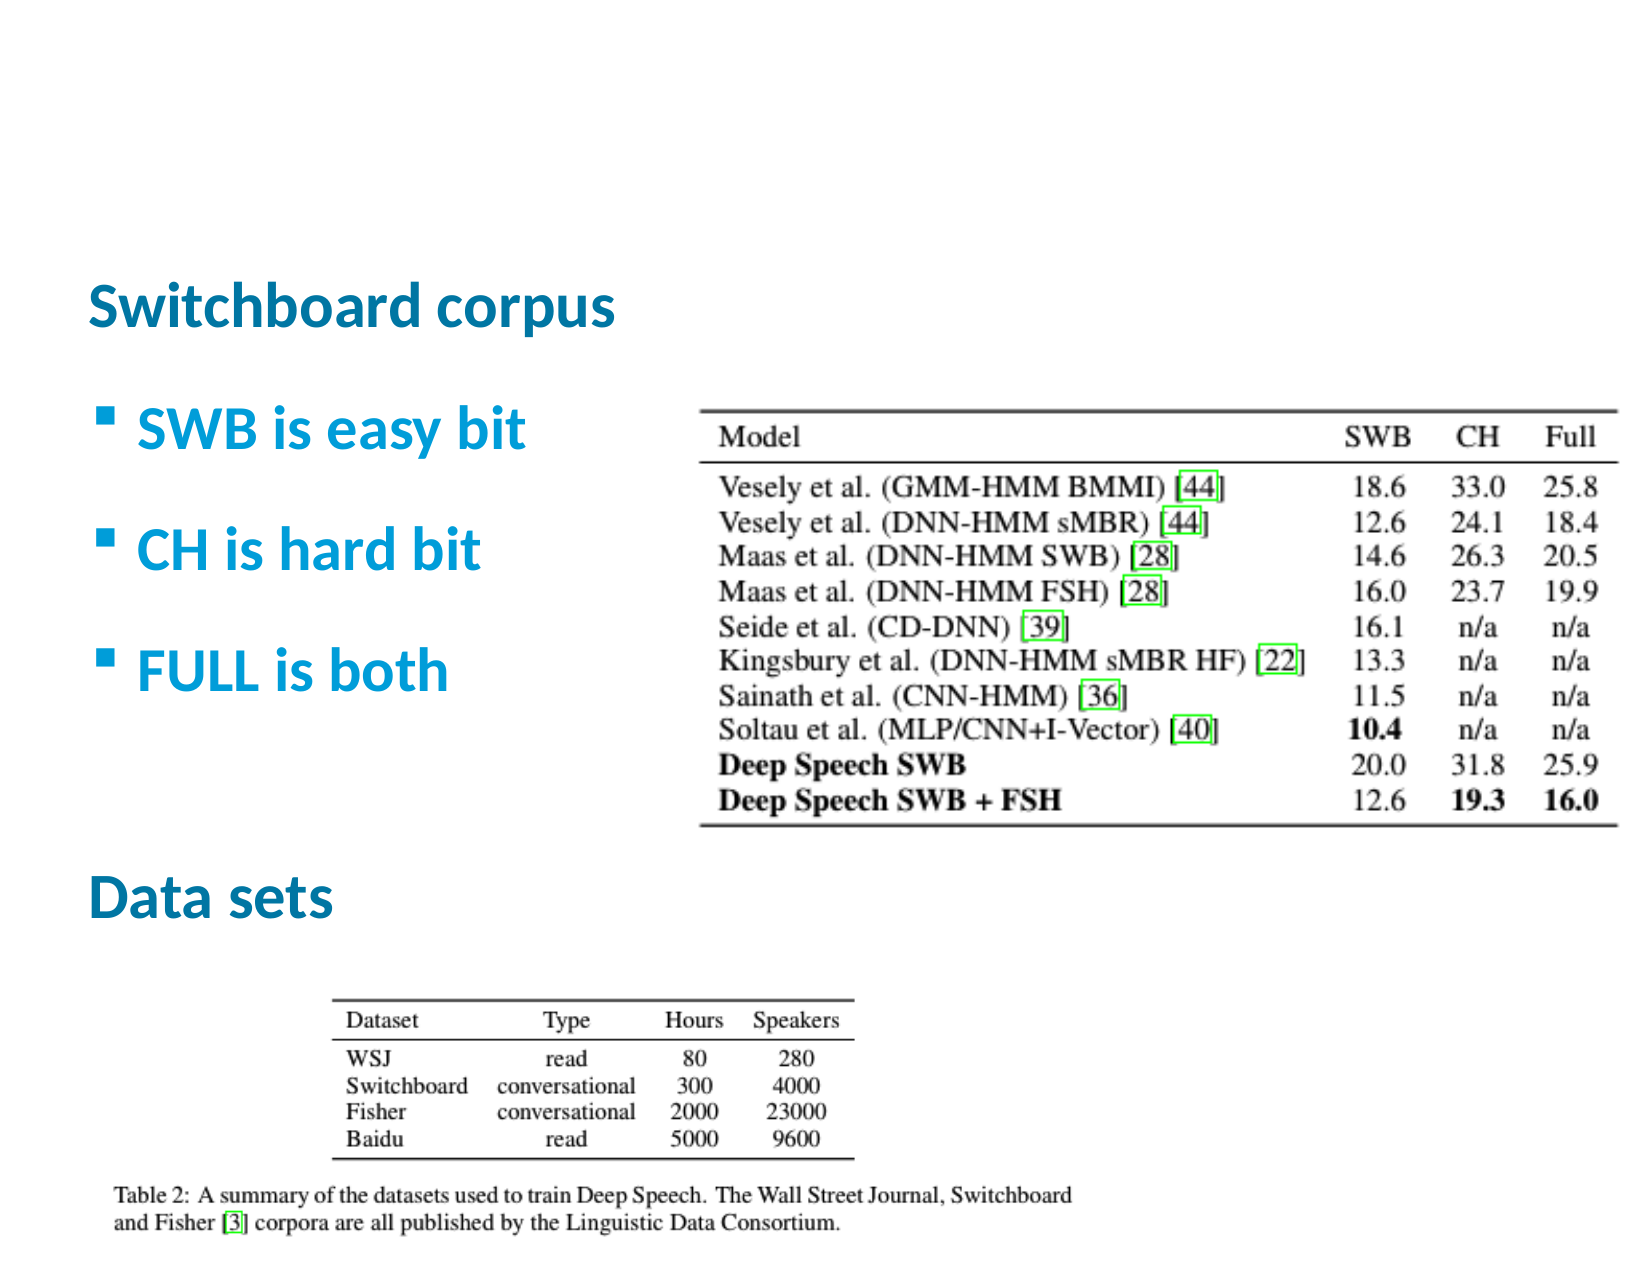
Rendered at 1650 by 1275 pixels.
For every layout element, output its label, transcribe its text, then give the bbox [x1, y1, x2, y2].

list Switchboard corpus SWB is easy bit CH is hard bit FULL is both Data sets [54, 254, 690, 1139]
picture [103, 983, 1110, 1248]
picture [689, 395, 1628, 836]
